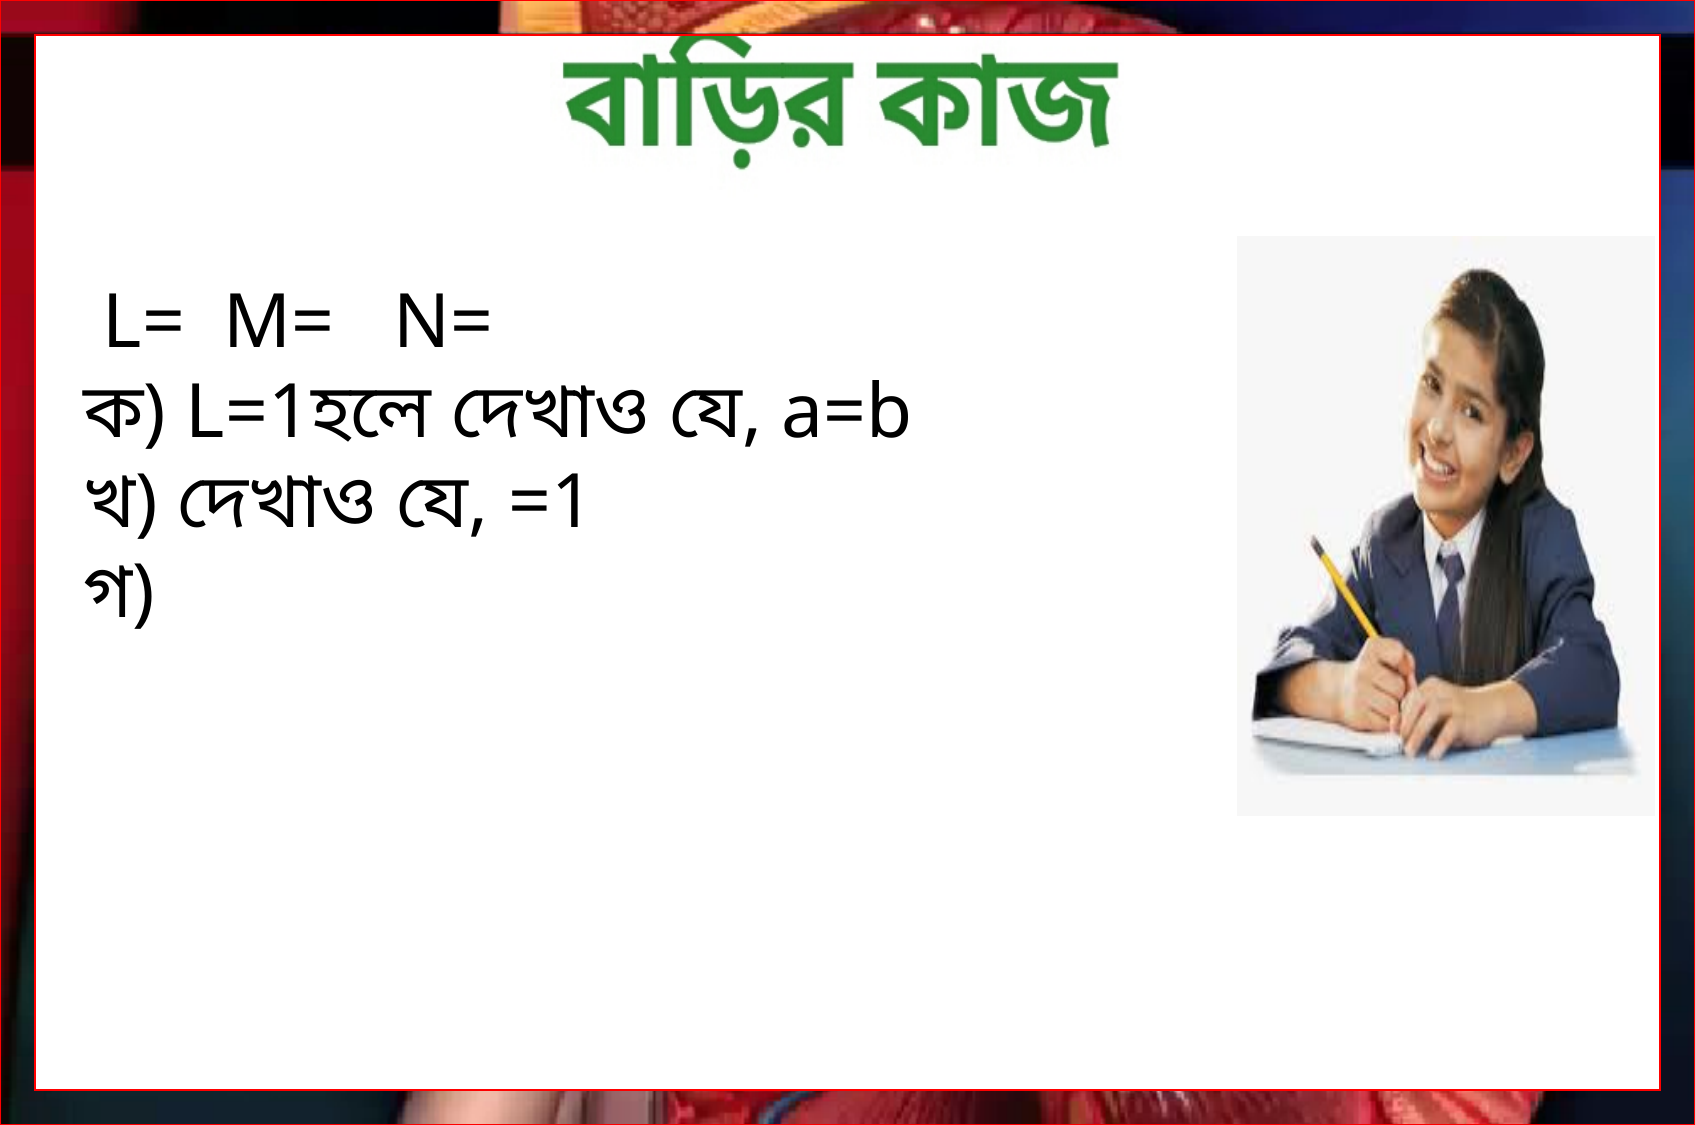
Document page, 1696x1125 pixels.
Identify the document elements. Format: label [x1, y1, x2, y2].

picture [1237, 236, 1655, 816]
picture [550, 0, 1145, 237]
text_box [0, 0, 1696, 1125]
